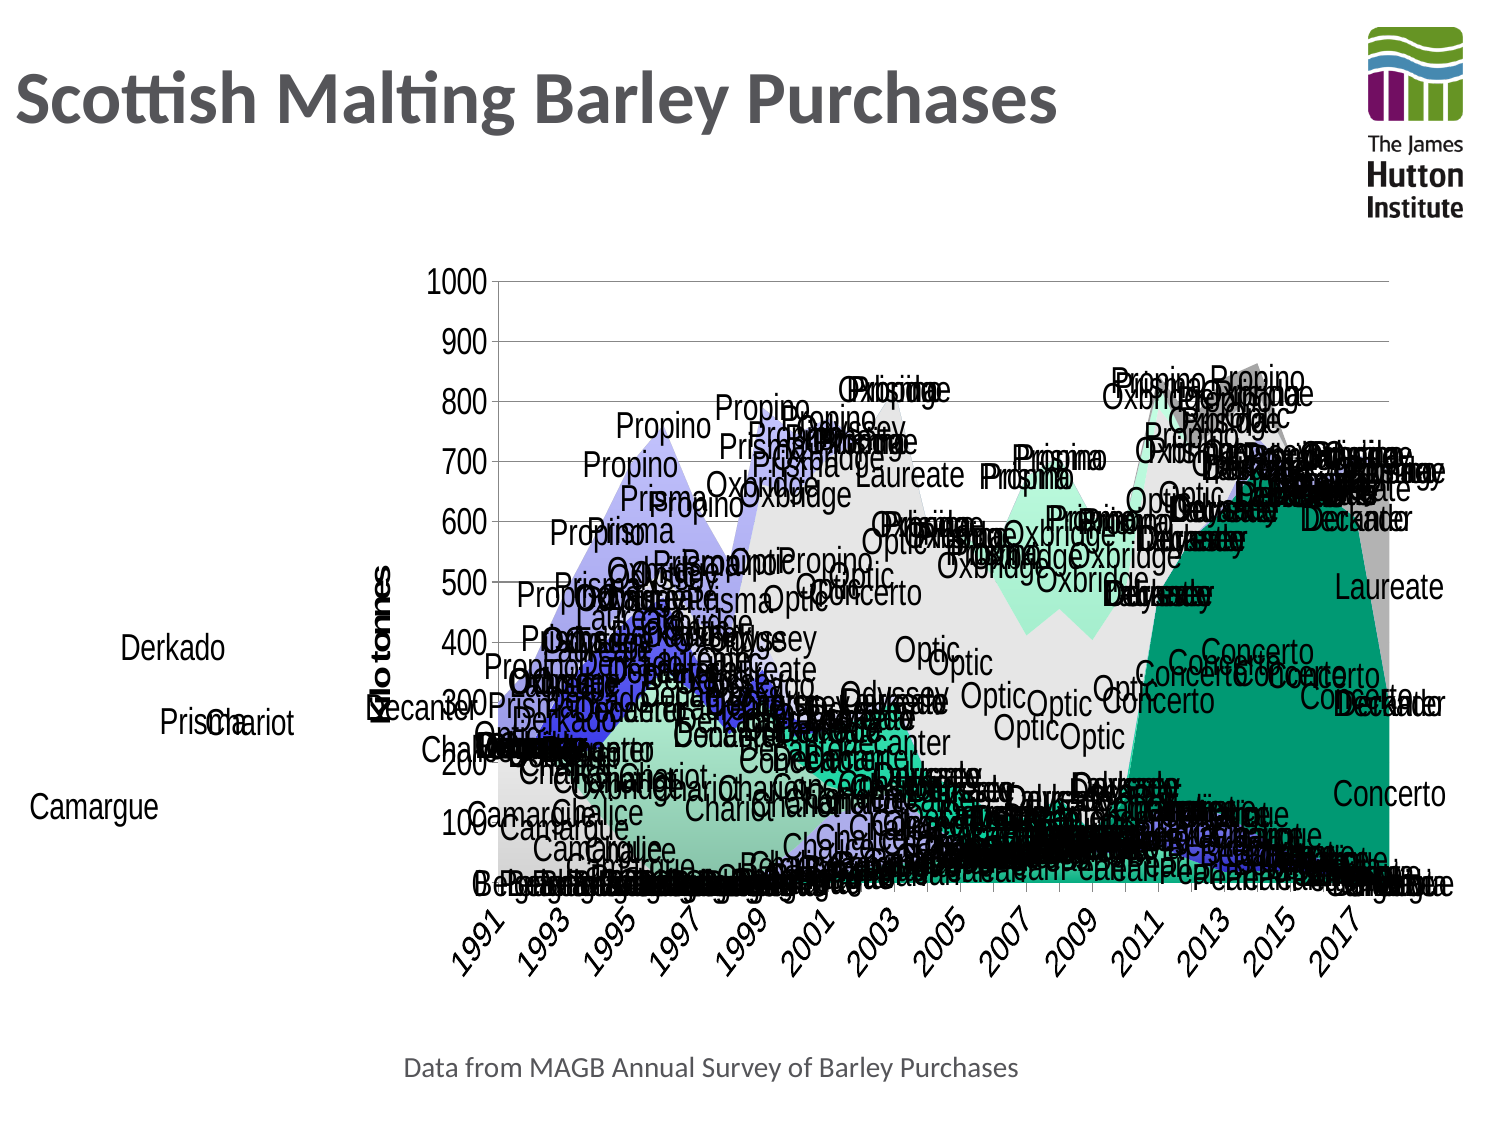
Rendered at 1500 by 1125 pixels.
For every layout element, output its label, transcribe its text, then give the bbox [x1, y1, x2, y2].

title Scottish Malting Barley Purchases [0, 0, 1304, 188]
picture [1368, 27, 1463, 218]
text_box Data from MAGB Annual Survey of Barley Purchases [392, 1042, 1031, 1089]
chart [29, 244, 1456, 1001]
